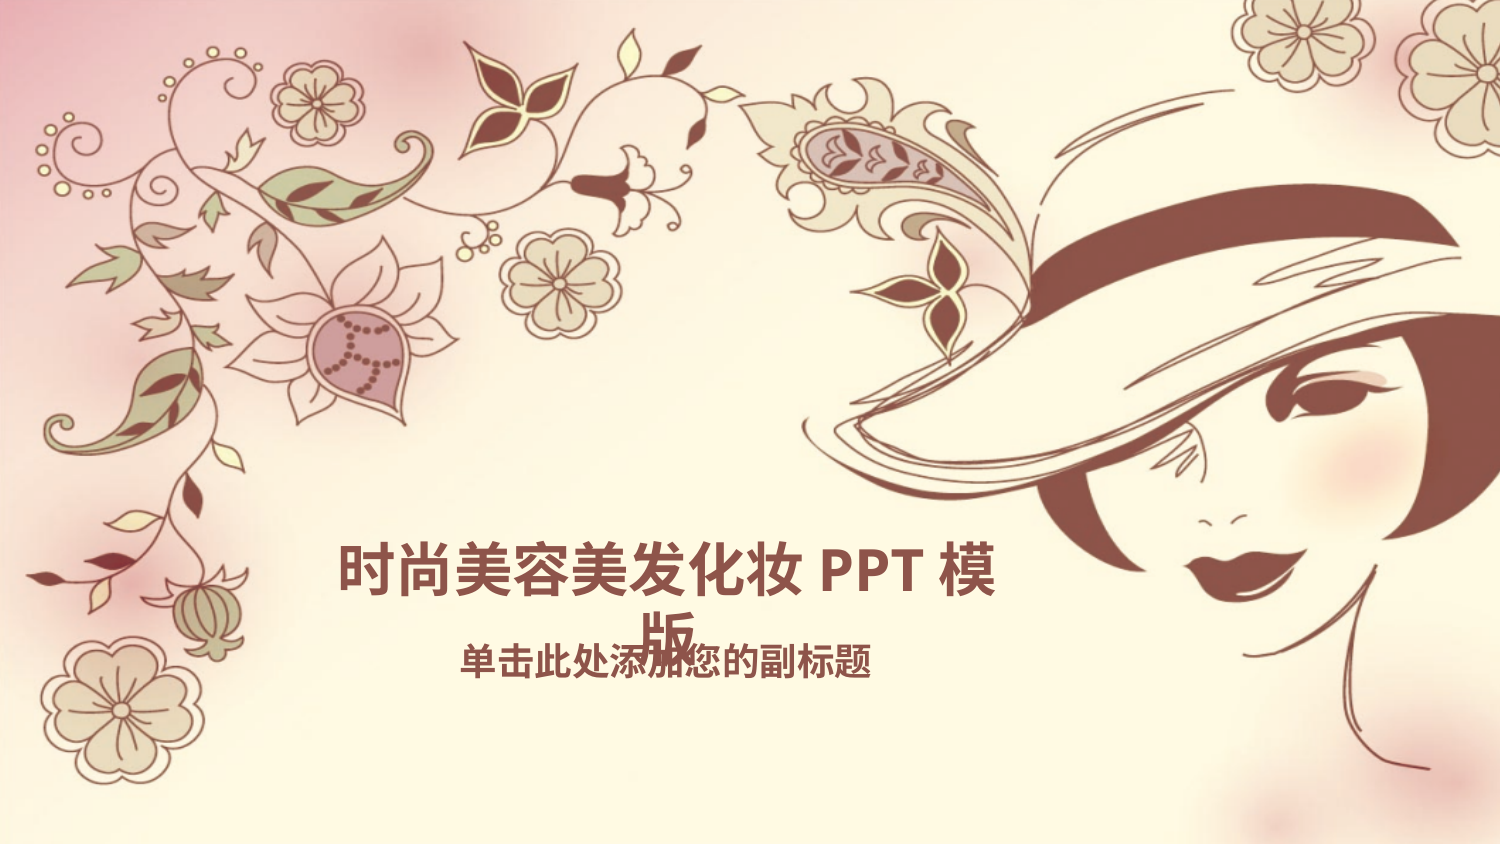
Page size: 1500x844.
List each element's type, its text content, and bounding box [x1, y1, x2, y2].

text_box 单击此处添加您的副标题 [405, 630, 926, 691]
picture [0, 0, 1500, 844]
text_box 时尚美容美发化妆PPT模版 [301, 525, 1034, 681]
